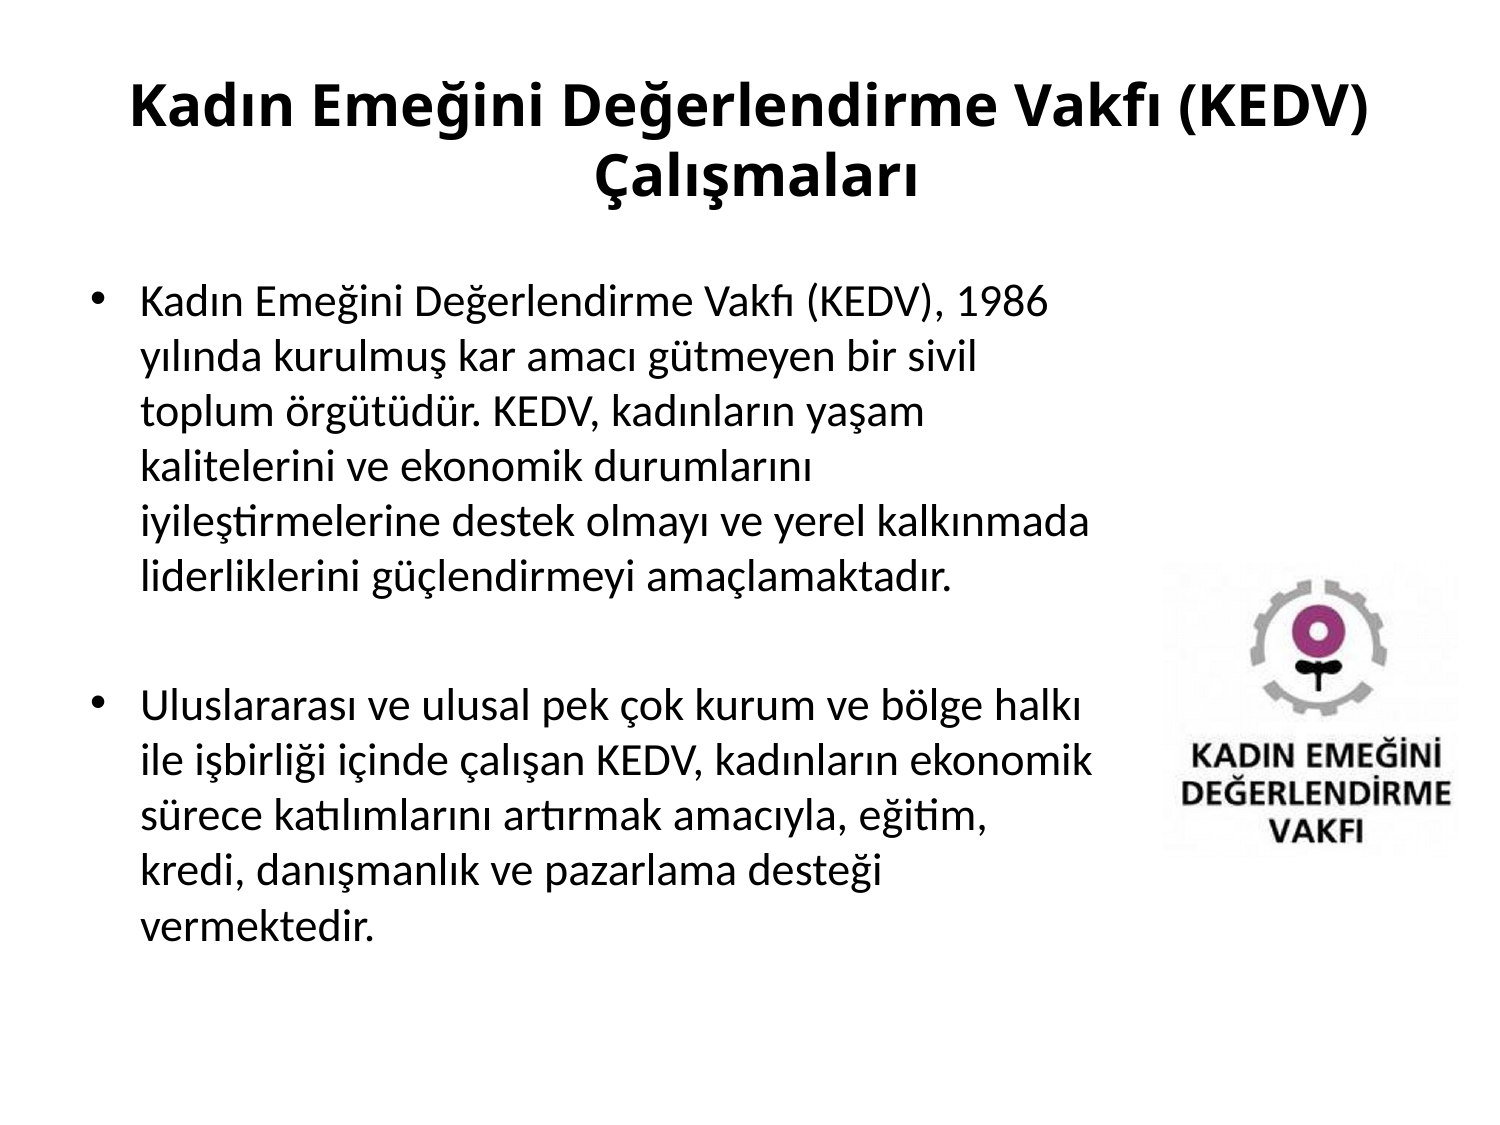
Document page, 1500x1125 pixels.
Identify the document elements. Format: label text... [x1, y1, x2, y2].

list Kadın Emeğini Değerlendirme Vakfı (KEDV), 1986 yılında kurulmuş kar amacı gütmeyen bir sivil toplum örgütüdür. KEDV, kadınların yaşam kalitelerini ve ekonomik durumlarını iyileştirmelerine destek olmayı ve yerel kalkınmada liderliklerini güçlendirmeyi amaçlamaktadır. Uluslararası ve ulusal pek çok kurum ve bölge halkı ile işbirliği içinde çalışan KEDV, kadınların ekonomik sürece katılımlarını artırmak amacıyla, eğitim, kredi, danışmanlık ve pazarlama desteği vermektedir. [75, 262, 1117, 1005]
picture [1163, 562, 1458, 857]
title Kadın Emeğini Değerlendirme Vakfı (KEDV) Çalışmaları [88, 113, 1425, 233]
